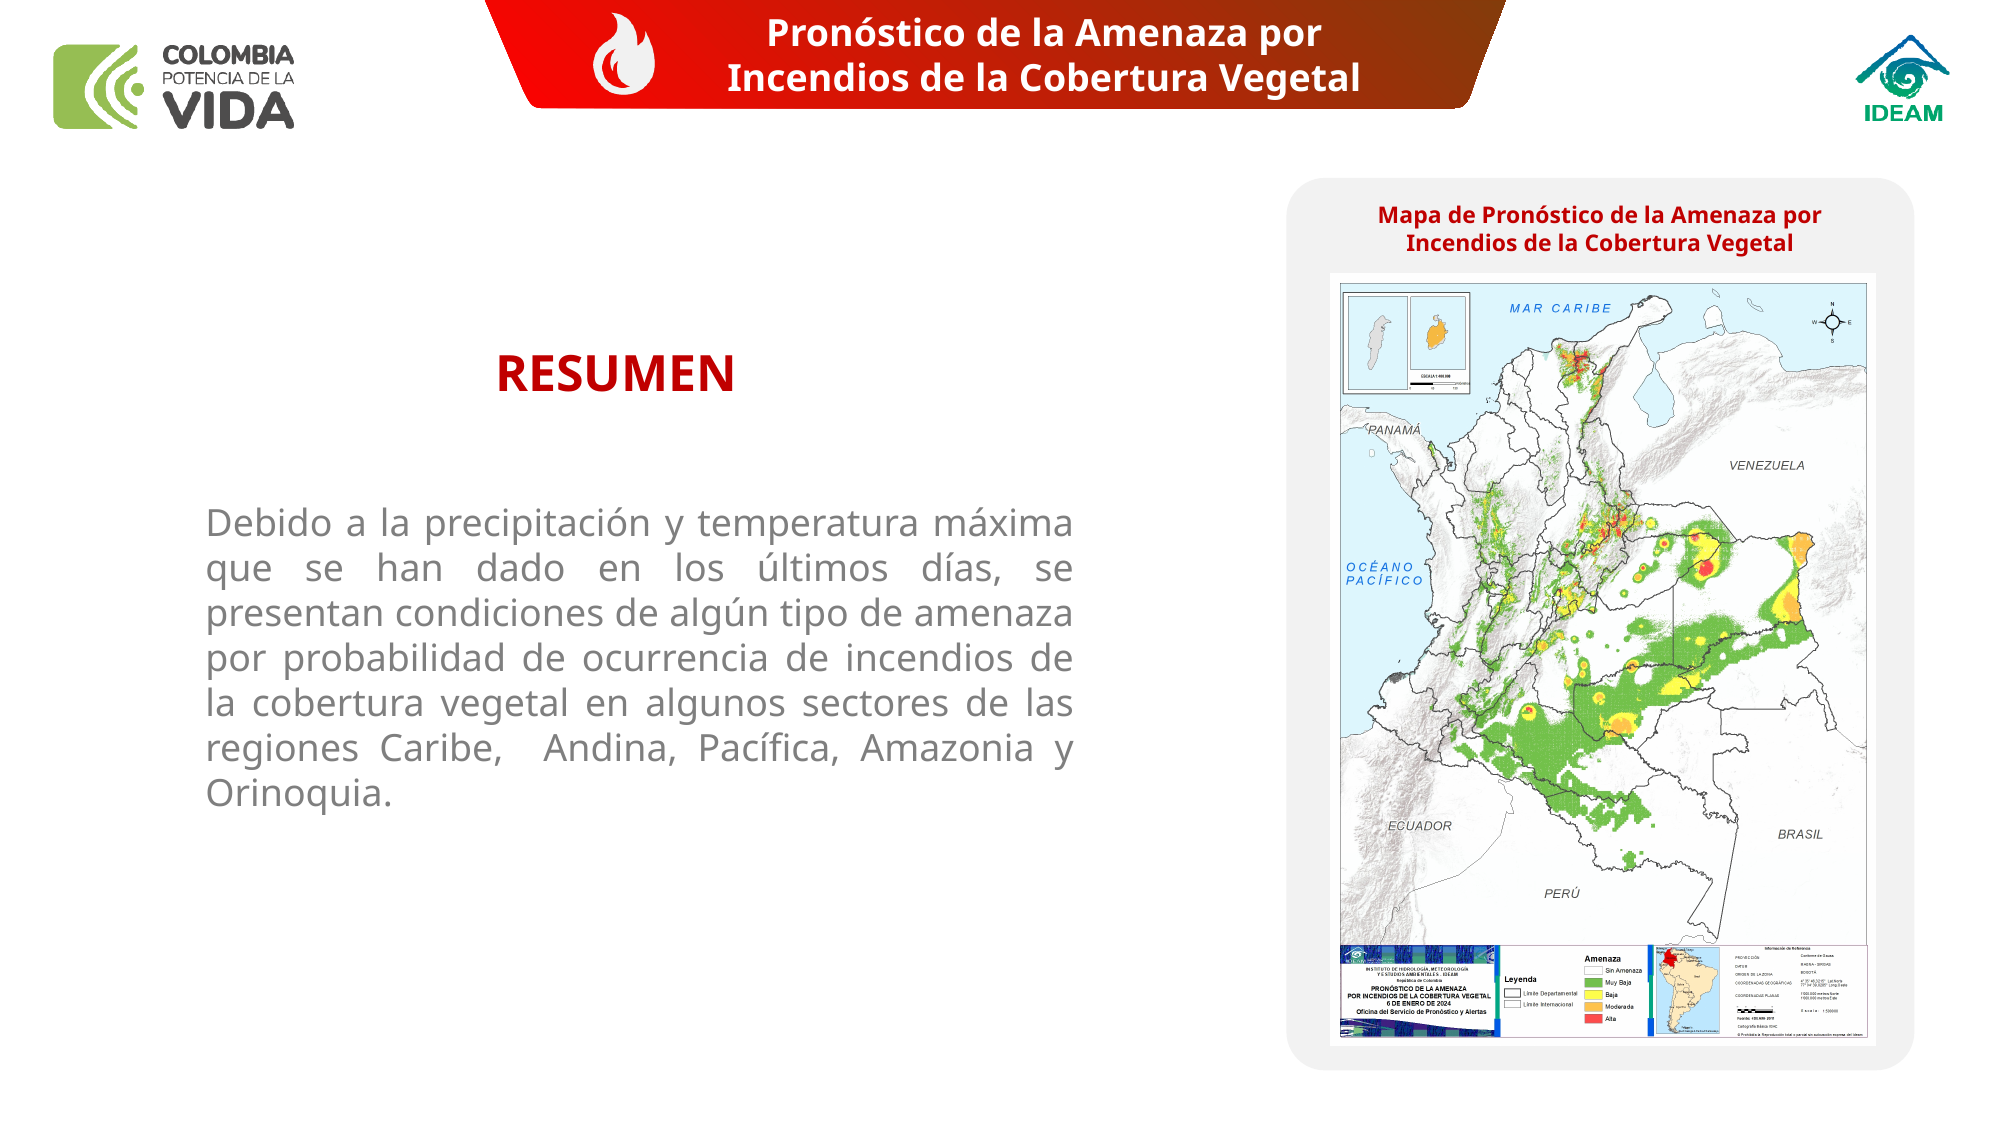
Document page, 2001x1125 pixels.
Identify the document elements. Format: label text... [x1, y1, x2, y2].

text_box RESUMEN [480, 333, 801, 409]
text_box Mapa de Pronóstico de la Amenaza por Incendios de la Cobertura Vegetal [1327, 193, 1874, 264]
text_box Debido a la precipitación y temperatura máxima que se han dado en los últimos días, se presentan condiciones de algún tipo de amenaza por probabilidad de ocurrencia de incendios de la cobertura vegetal en algunos sectores de las regiones Caribe, Andina, Pacífica, Amazonia y Orinoquia. [190, 491, 1090, 822]
text_box [1286, 177, 1915, 1071]
picture [593, 12, 655, 95]
picture [0, 0, 2000, 1125]
